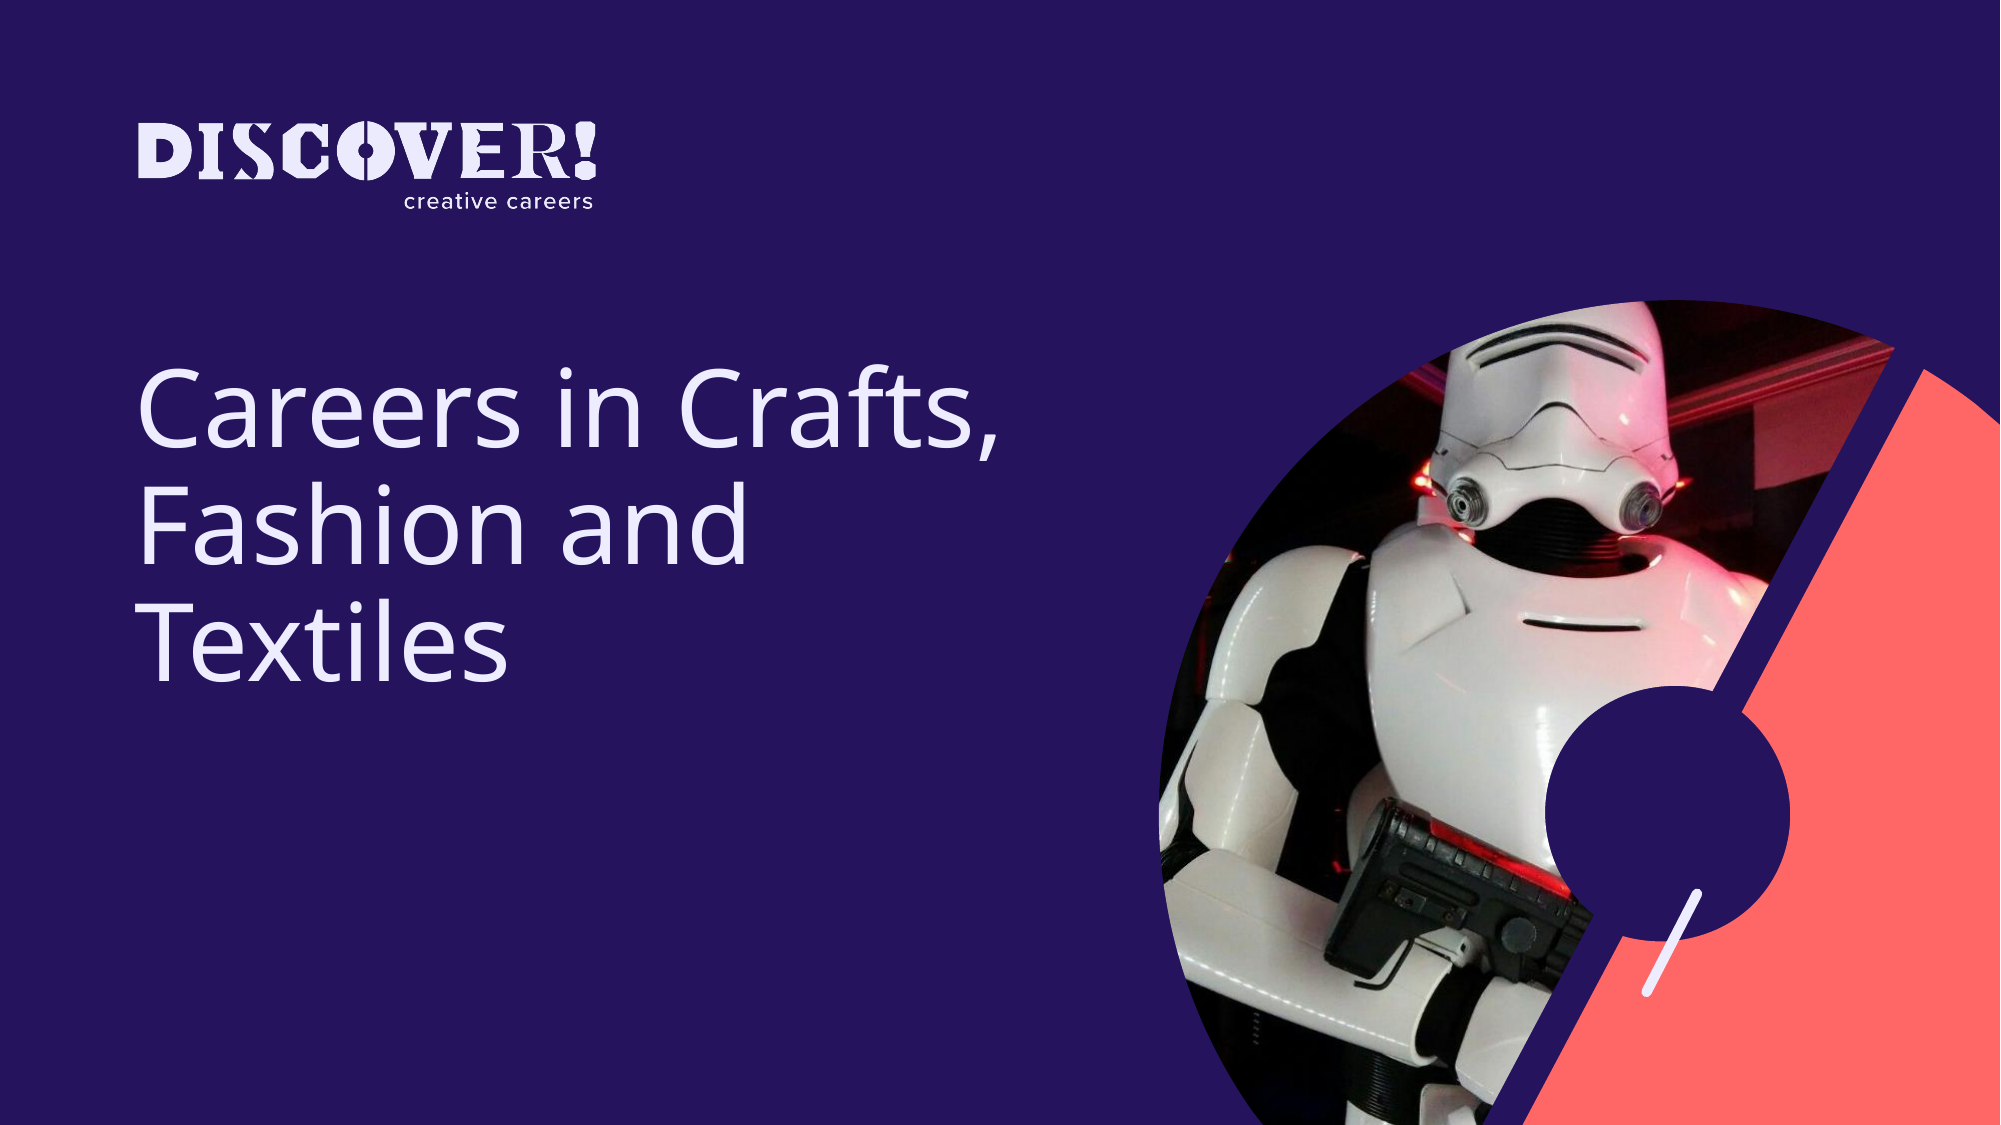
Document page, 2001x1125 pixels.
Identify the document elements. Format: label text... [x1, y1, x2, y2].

picture [138, 121, 596, 209]
picture [1158, 300, 1895, 1125]
title Careers in Crafts, Fashion and Textiles [119, 342, 1088, 713]
